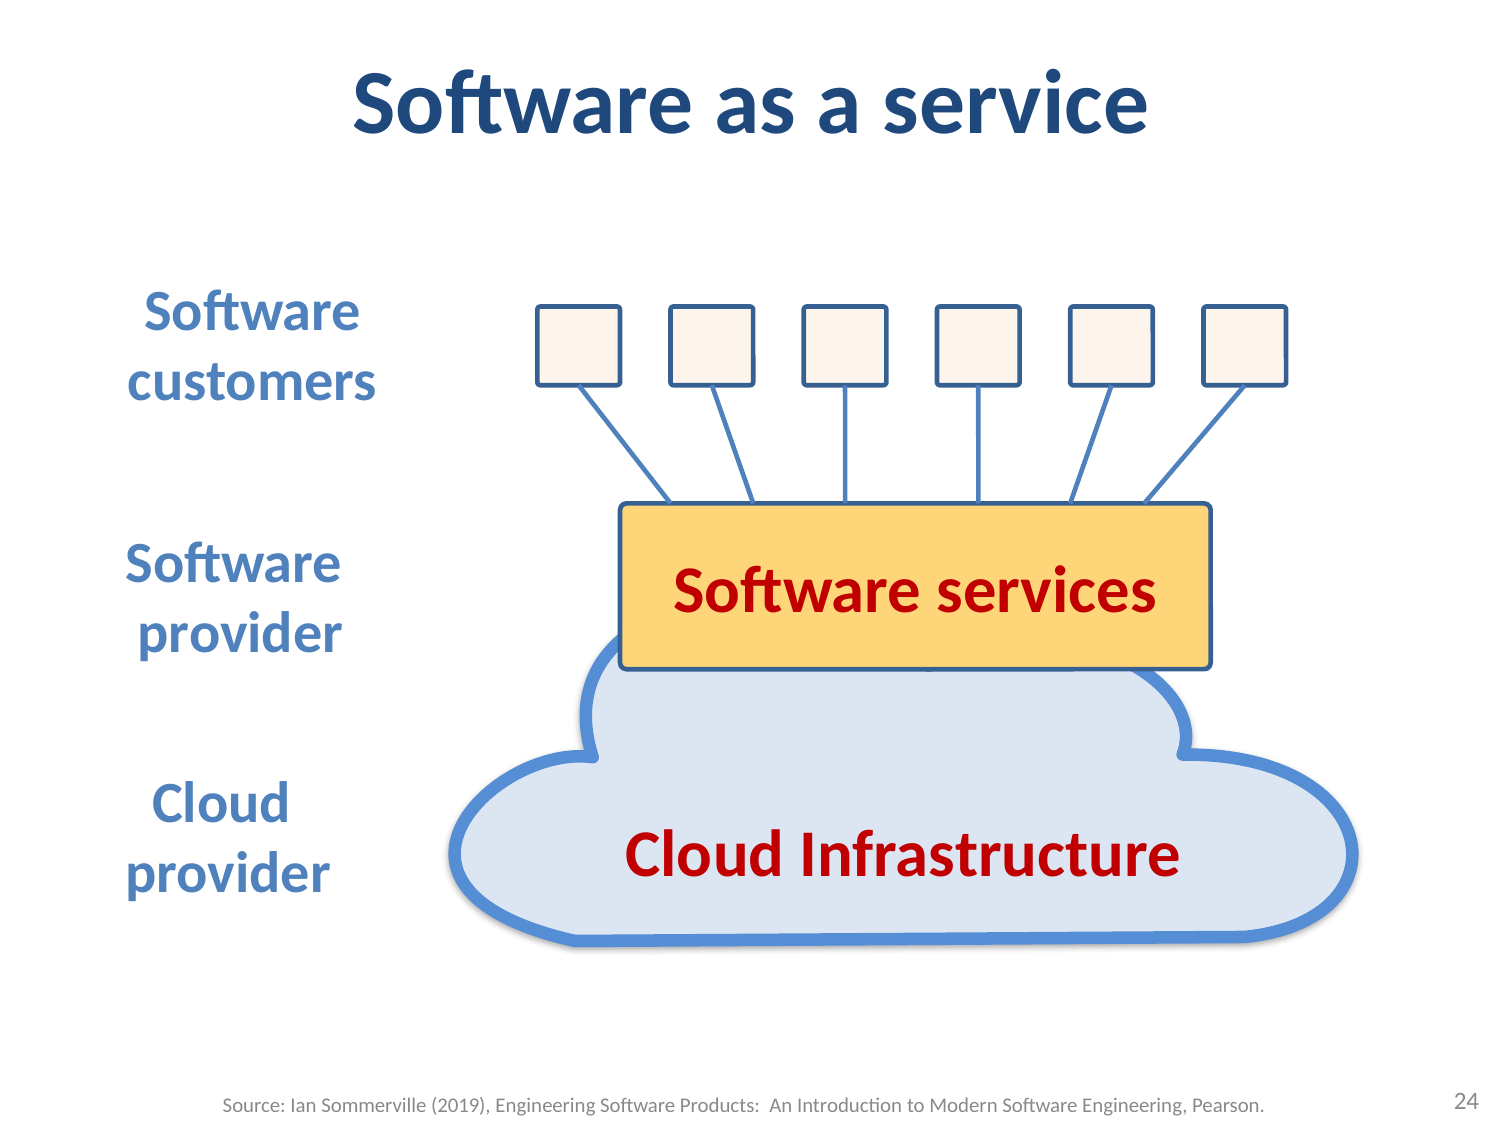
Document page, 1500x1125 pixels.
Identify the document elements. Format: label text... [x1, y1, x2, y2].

text_box [537, 306, 621, 386]
text_box Cloud provider [9, 757, 447, 912]
text_box [803, 306, 887, 386]
text_box Software provider [27, 517, 454, 672]
text_box [670, 306, 754, 386]
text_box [1069, 385, 1112, 504]
text_box Software services [620, 503, 1211, 670]
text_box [711, 385, 754, 504]
text_box [1070, 306, 1153, 386]
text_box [578, 385, 671, 504]
text_box [936, 306, 1020, 386]
slide_number 24 [1144, 1069, 1495, 1125]
footer Source: Ian Sommerville (2019), Engineering Software Products: An Introduction to Modern Software Engineering, Pearson. [100, 1082, 1388, 1125]
text_box [1203, 306, 1287, 386]
title Software as a service [76, 19, 1427, 175]
text_box Software customers [14, 265, 491, 420]
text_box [1143, 385, 1246, 504]
text_box Cloud Infrastructure [453, 639, 1354, 942]
